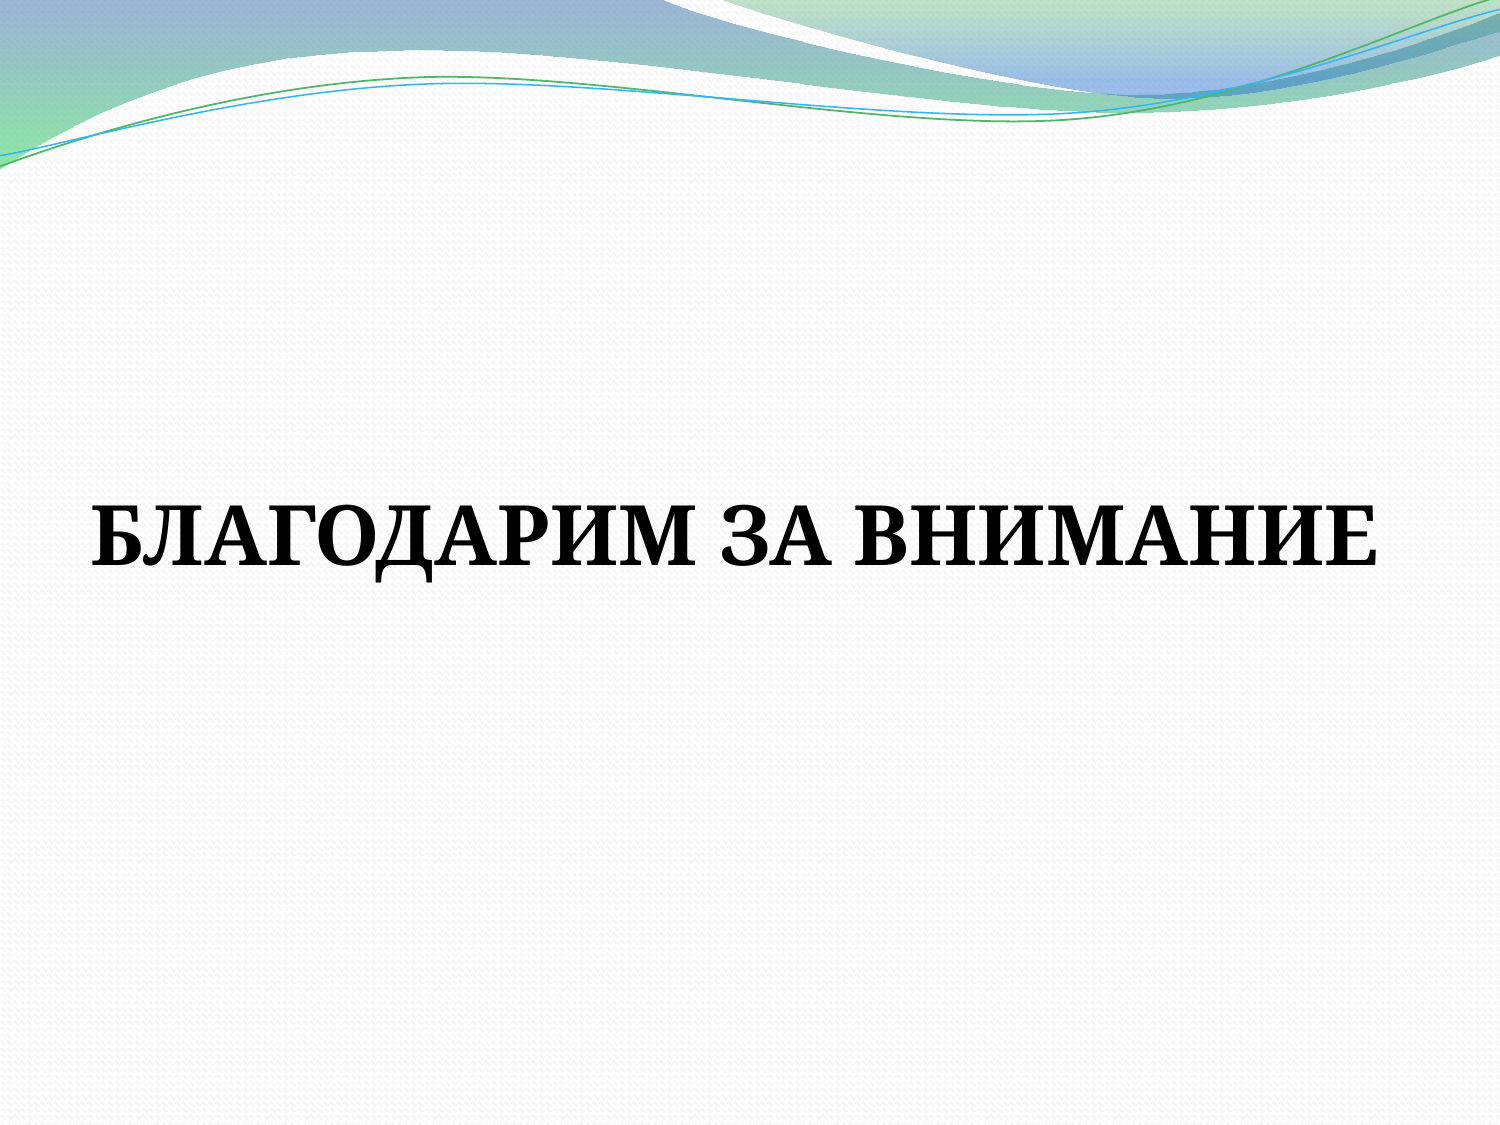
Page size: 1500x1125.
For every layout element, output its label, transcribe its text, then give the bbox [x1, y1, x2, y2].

list БЛАГОДАРИМ ЗА ВНИМАНИЕ [75, 317, 1425, 1038]
